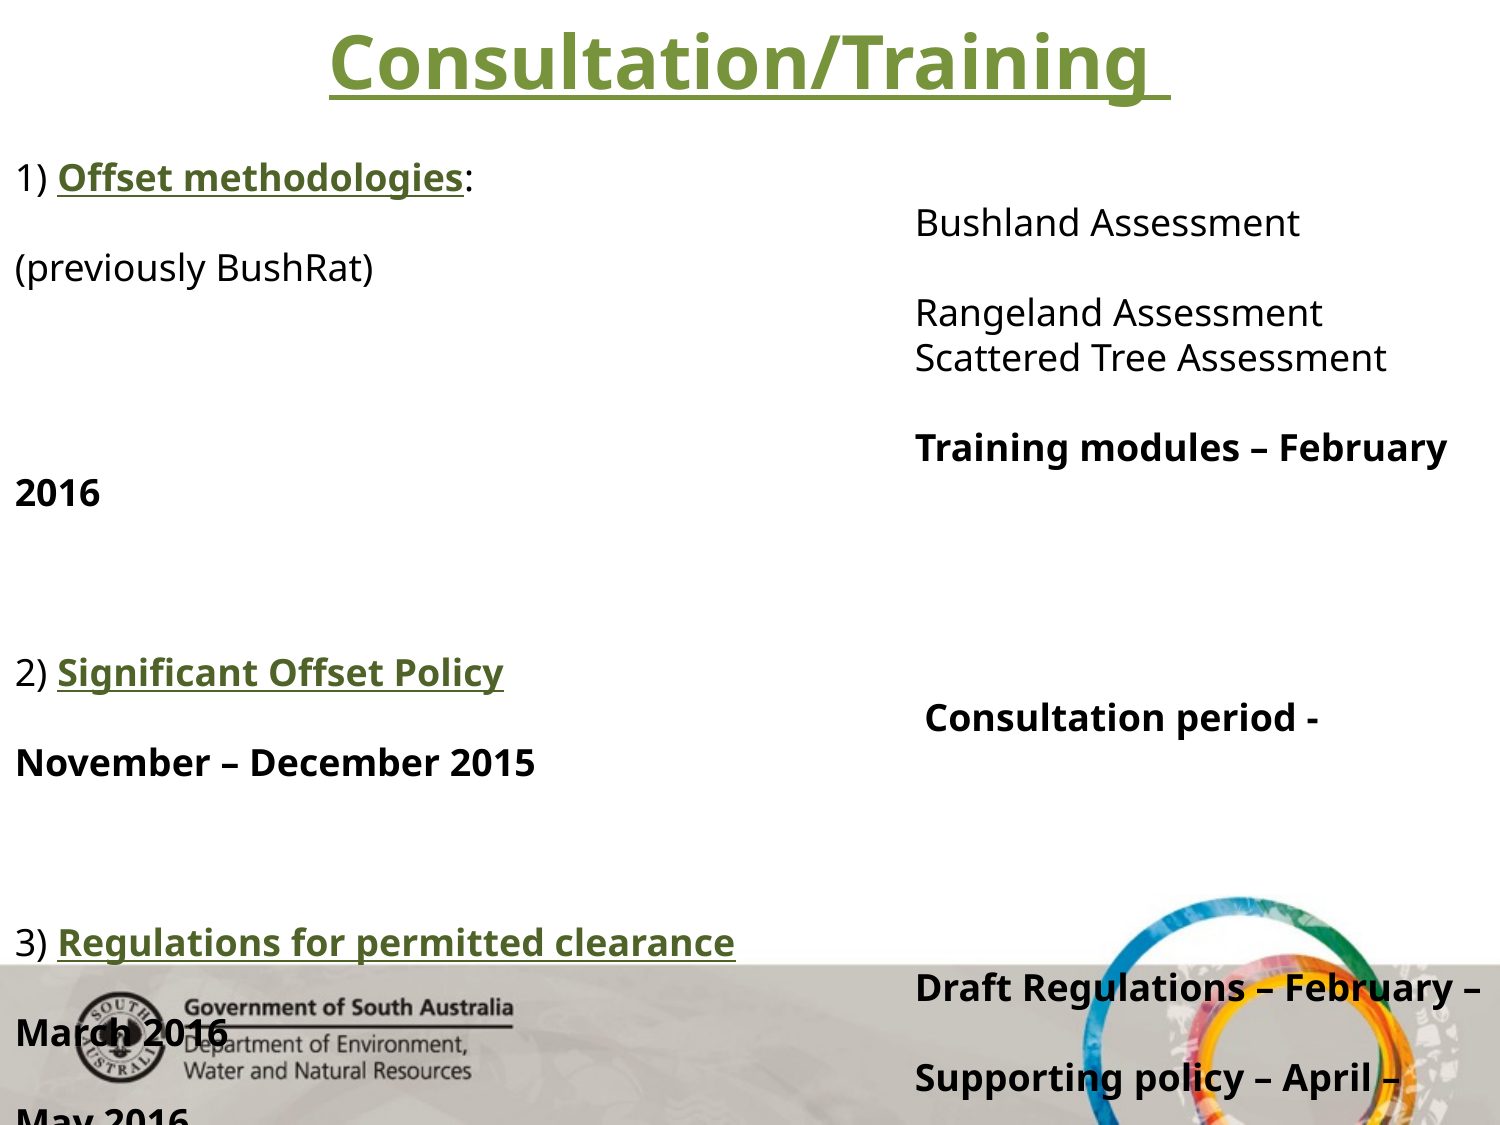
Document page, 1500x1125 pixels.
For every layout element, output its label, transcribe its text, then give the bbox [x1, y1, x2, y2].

text_box Consultation/Training 1) Offset methodologies: Bushland Assessment (previously BushRat) Rangeland Assessment Scattered Tree Assessment Training modules – February 2016 2) Significant Offset Policy Consultation period - November – December 2015 3) Regulations for permitted clearance Draft Regulations – February – March 2016 Supporting policy – April – May 2016 [0, 6, 1500, 1125]
